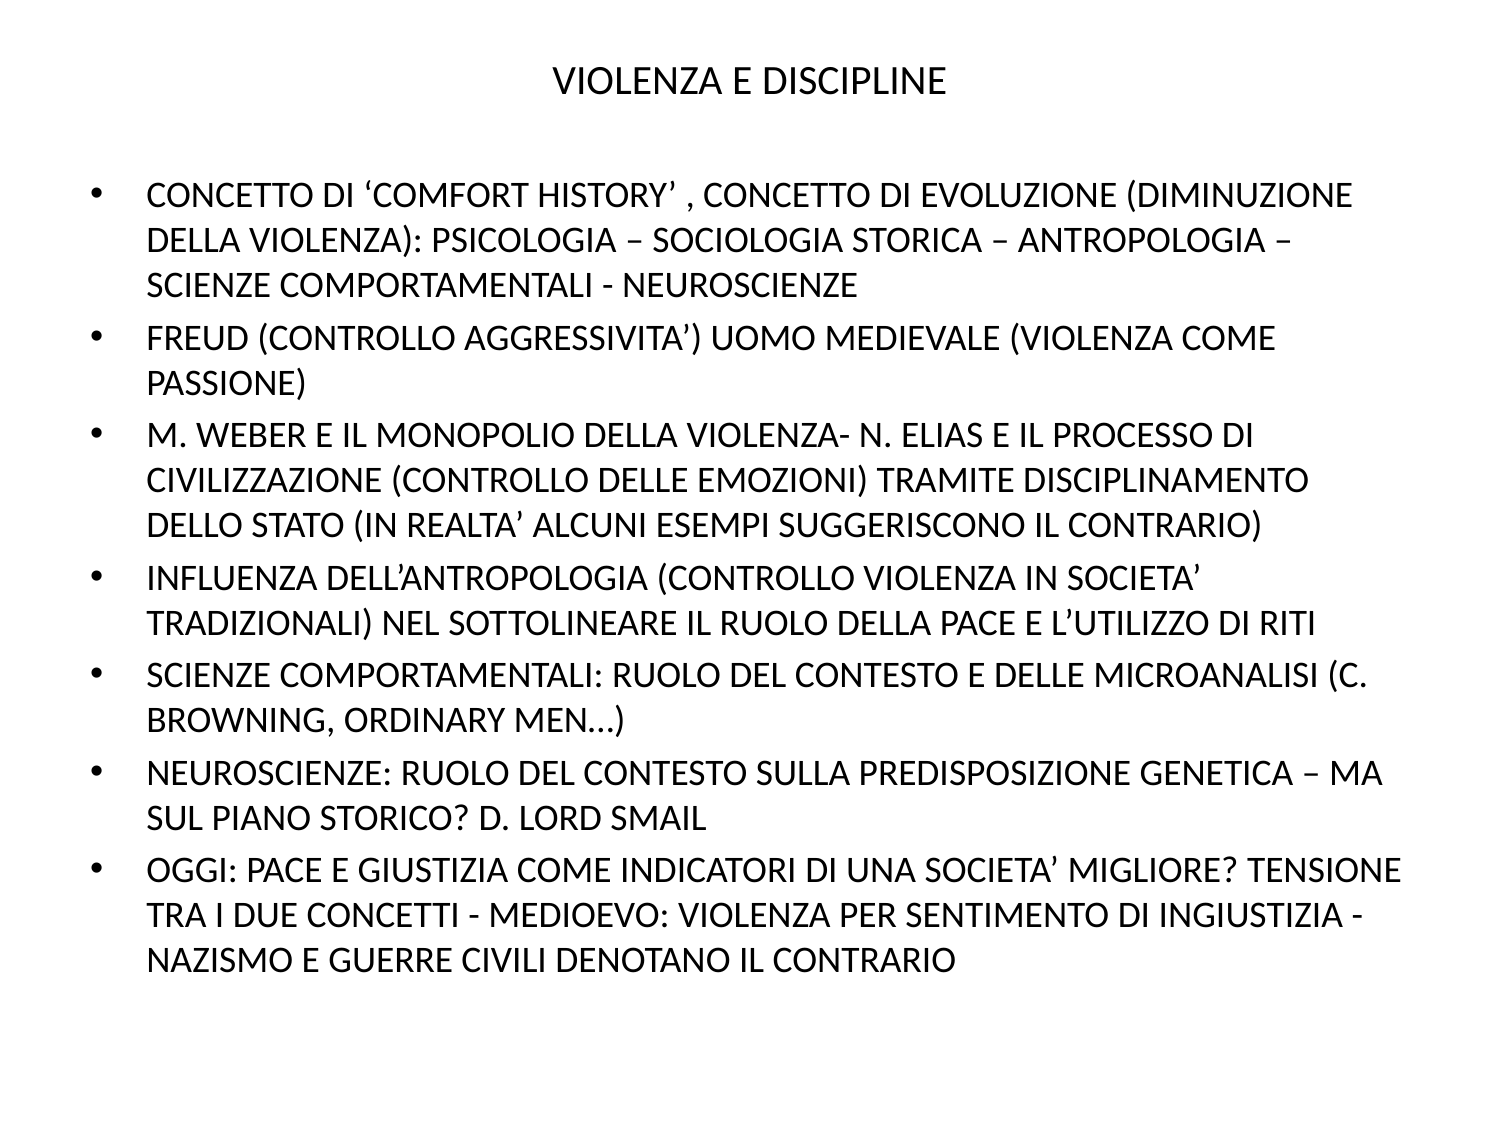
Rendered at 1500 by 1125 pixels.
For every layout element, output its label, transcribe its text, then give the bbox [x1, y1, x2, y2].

list CONCETTO DI ‘COMFORT HISTORY’ , CONCETTO DI EVOLUZIONE (DIMINUZIONE DELLA VIOLENZA): PSICOLOGIA – SOCIOLOGIA STORICA – ANTROPOLOGIA – SCIENZE COMPORTAMENTALI - NEUROSCIENZE FREUD (CONTROLLO AGGRESSIVITA’) UOMO MEDIEVALE (VIOLENZA COME PASSIONE) M. WEBER E IL MONOPOLIO DELLA VIOLENZA- N. ELIAS E IL PROCESSO DI CIVILIZZAZIONE (CONTROLLO DELLE EMOZIONI) TRAMITE DISCIPLINAMENTO DELLO STATO (IN REALTA’ ALCUNI ESEMPI SUGGERISCONO IL CONTRARIO) INFLUENZA DELL’ANTROPOLOGIA (CONTROLLO VIOLENZA IN SOCIETA’ TRADIZIONALI) NEL SOTTOLINEARE IL RUOLO DELLA PACE E L’UTILIZZO DI RITI SCIENZE COMPORTAMENTALI: RUOLO DEL CONTESTO E DELLE MICROANALISI (C. BROWNING, ORDINARY MEN…) NEUROSCIENZE: RUOLO DEL CONTESTO SULLA PREDISPOSIZIONE GENETICA – MA SUL PIANO STORICO? D. LORD SMAIL OGGI: PACE E GIUSTIZIA COME INDICATORI DI UNA SOCIETA’ MIGLIORE? TENSIONE TRA I DUE CONCETTI - MEDIOEVO: VIOLENZA PER SENTIMENTO DI INGIUSTIZIA - NAZISMO E GUERRE CIVILI DENOTANO IL CONTRARIO [75, 110, 1425, 1094]
title VIOLENZA E DISCIPLINE [75, 45, 1425, 110]
